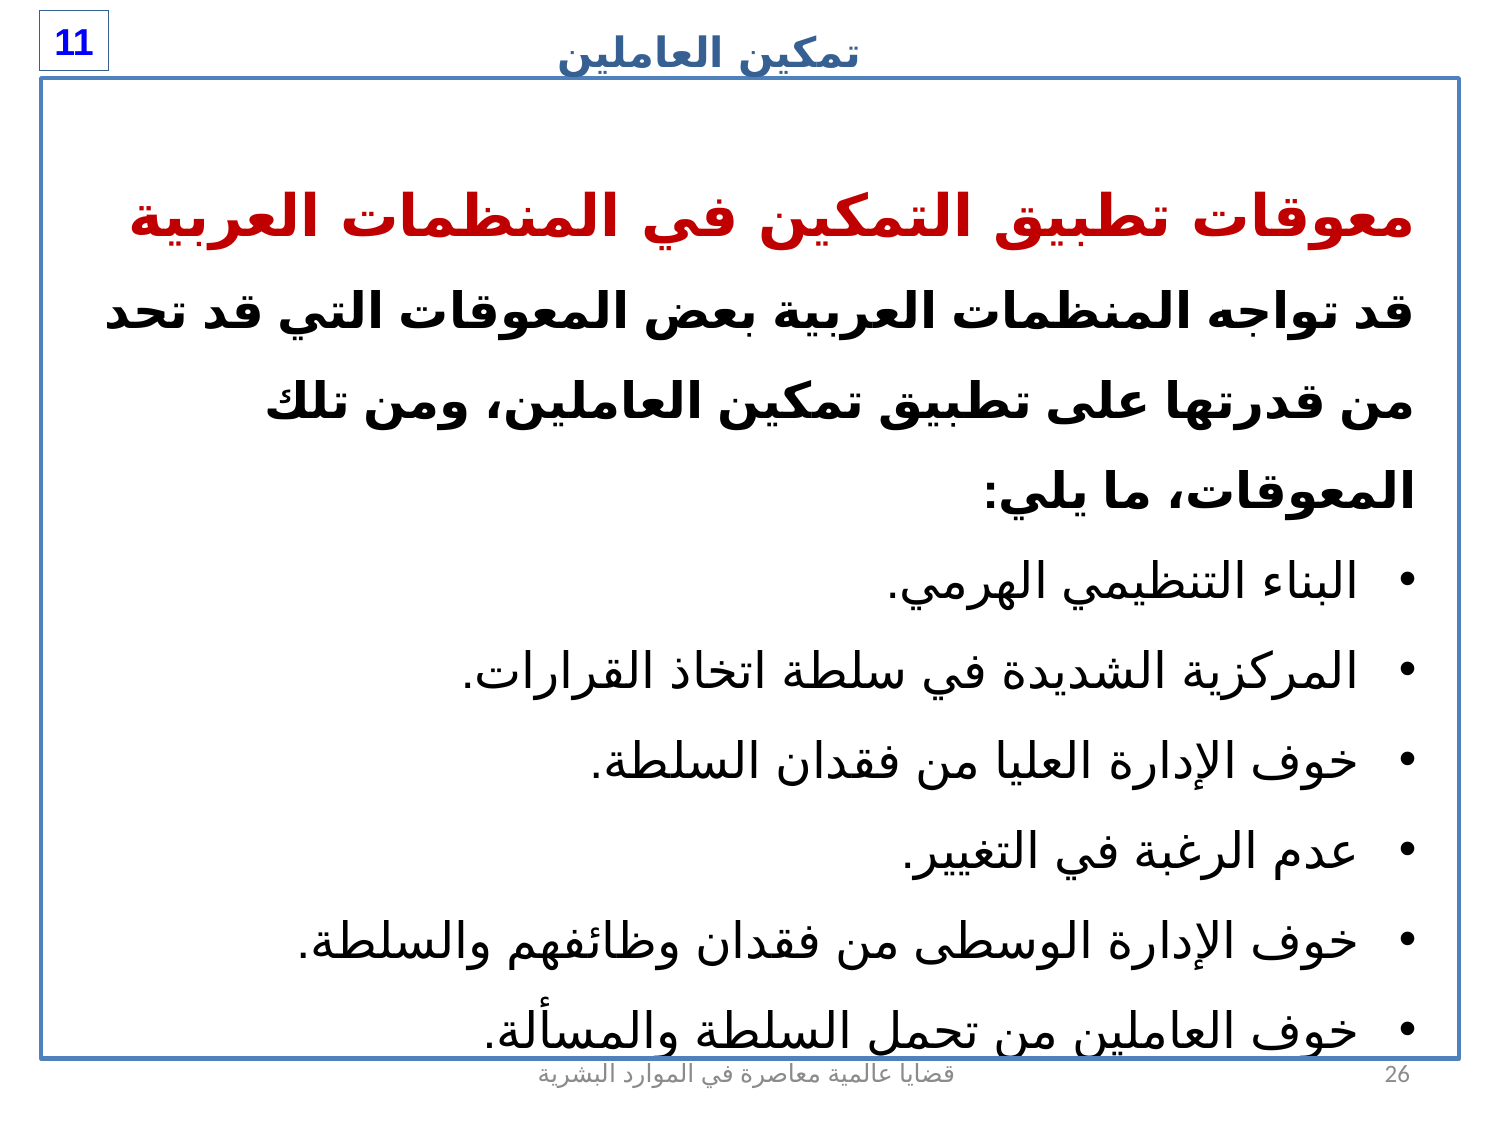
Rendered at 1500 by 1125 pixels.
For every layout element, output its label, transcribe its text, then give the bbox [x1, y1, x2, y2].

text_box [39, 76, 1461, 1061]
text_box تمكين العاملين [542, 0, 876, 84]
text_box 11 [39, 10, 109, 71]
slide_number 26 [1074, 1042, 1425, 1103]
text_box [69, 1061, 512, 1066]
footer قضايا عالمية معاصرة في الموارد البشرية [512, 1042, 988, 1103]
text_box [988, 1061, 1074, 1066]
